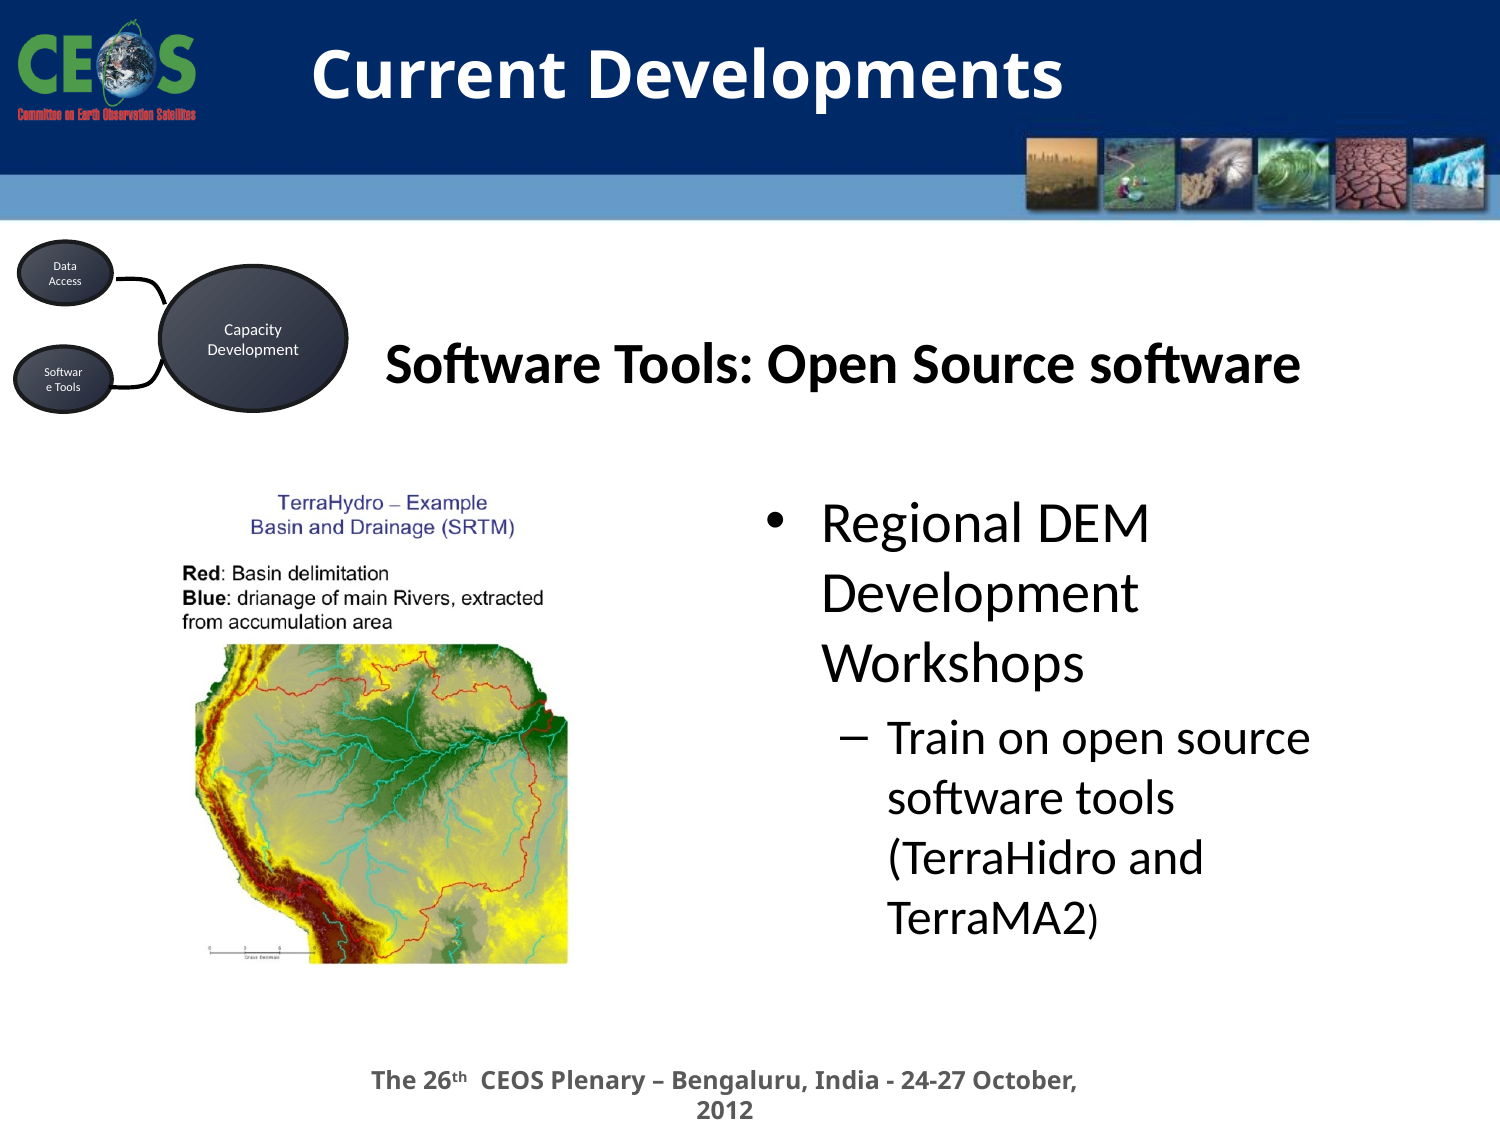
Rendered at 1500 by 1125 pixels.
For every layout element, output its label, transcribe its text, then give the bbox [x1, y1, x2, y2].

picture [0, 0, 1500, 226]
text_box Software Tools: Open Source software [62, 266, 1413, 455]
text_box Software Tools [13, 344, 114, 414]
text_box Capacity Development [157, 263, 349, 413]
text_box [108, 359, 165, 390]
text_box Regional DEM Development Workshops Train on open source software tools (TerraHidro and TerraMA2) [750, 476, 1339, 1066]
footer The 26th CEOS Plenary – Bengaluru, India - 24-27 October, 2012 [337, 1065, 1113, 1125]
text_box [116, 276, 167, 305]
picture [176, 485, 576, 976]
text_box Data Access [16, 239, 114, 307]
